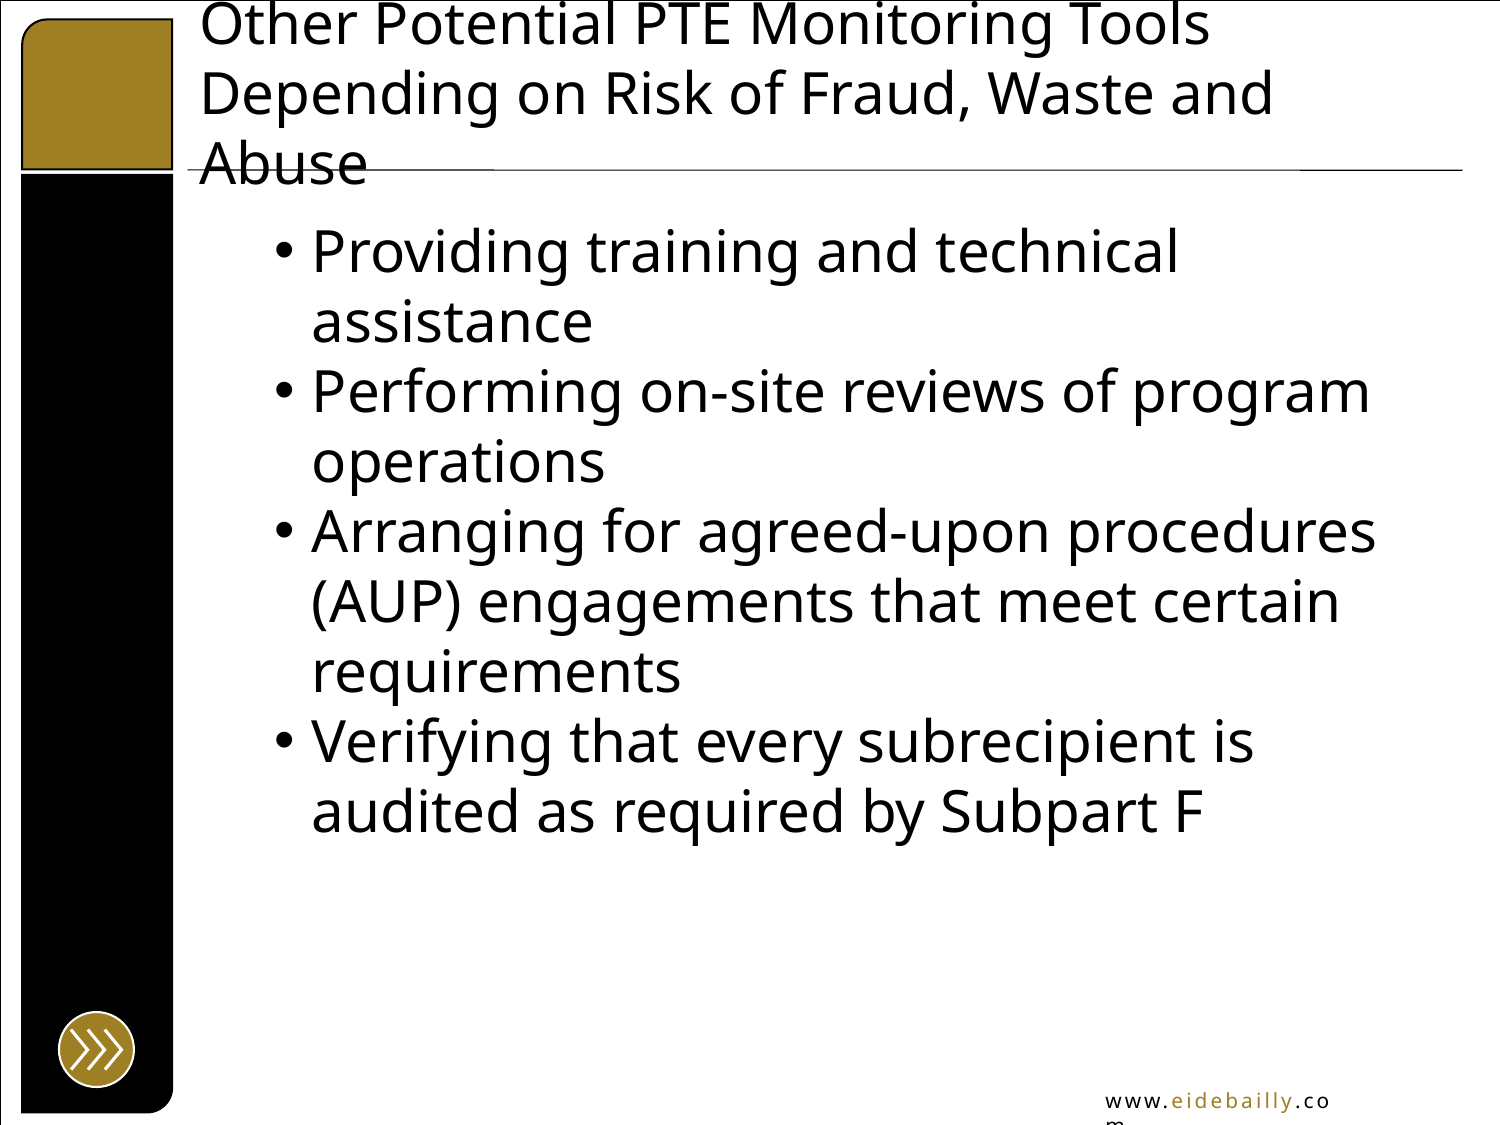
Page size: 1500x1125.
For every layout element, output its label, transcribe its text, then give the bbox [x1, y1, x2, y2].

title Other Potential PTE Monitoring Tools Depending on Risk of Fraud, Waste and Abuse [184, 17, 1425, 166]
list Providing training and technical assistance Performing on-site reviews of program operations Arranging for agreed-upon procedures (AUP) engagements that meet certain requirements Verifying that every subrecipient is audited as required by Subpart F [184, 206, 1425, 980]
